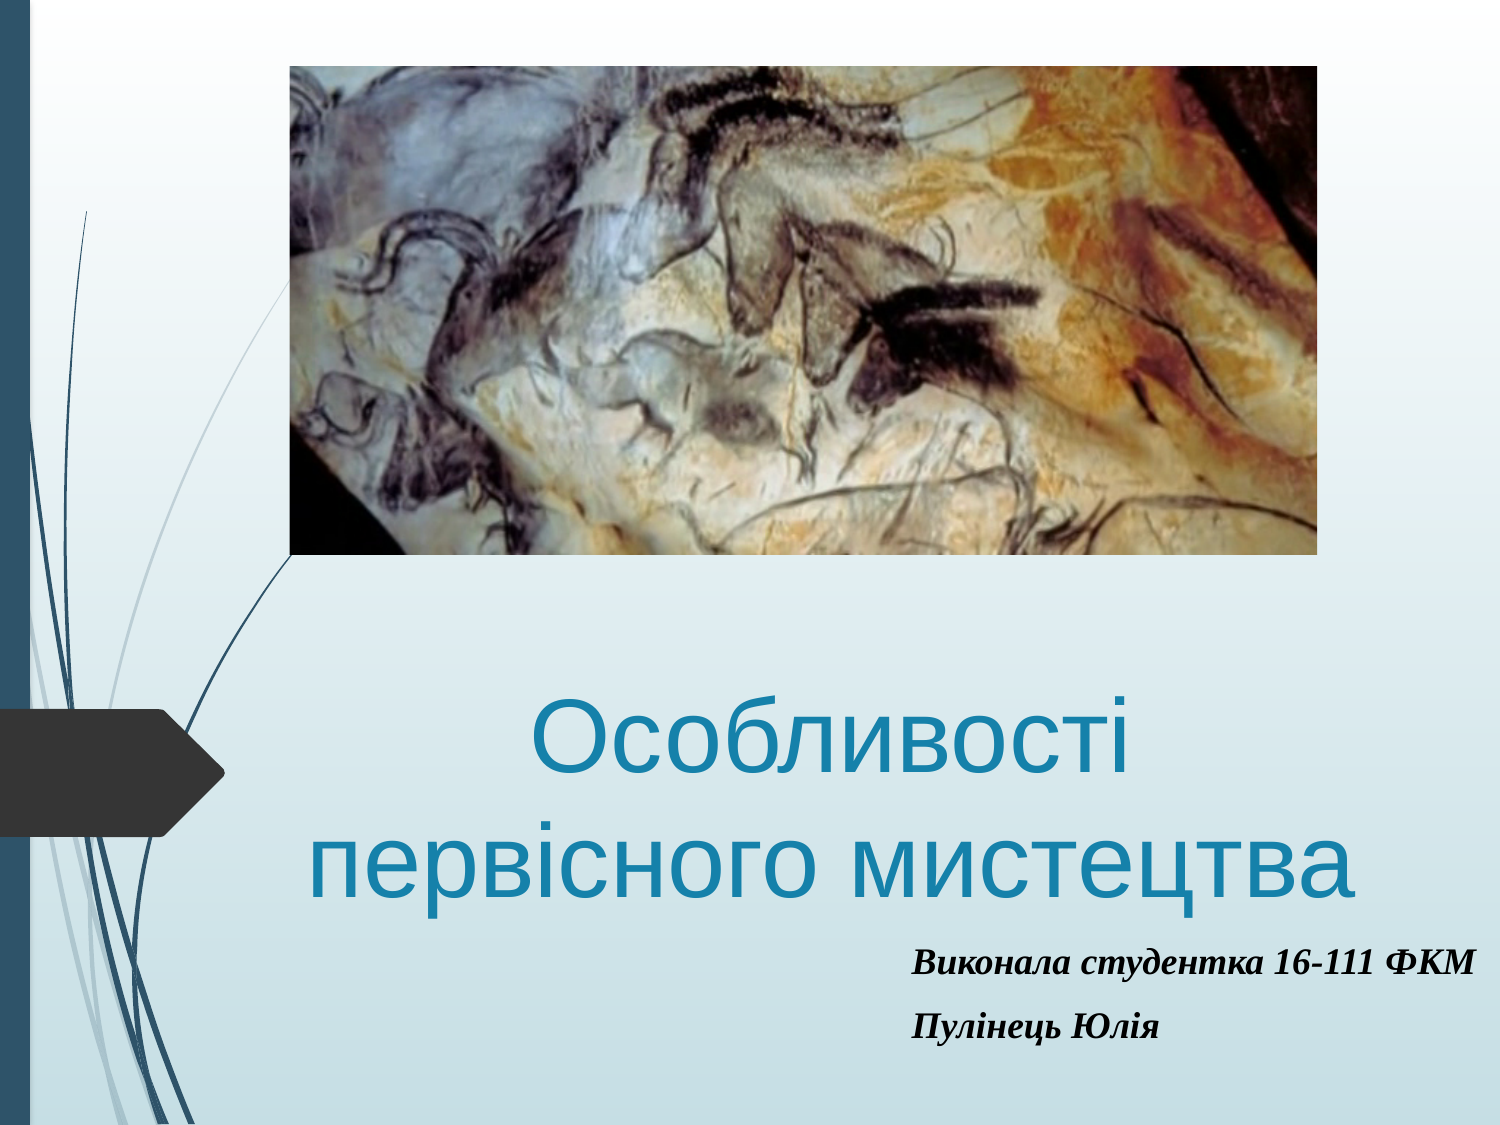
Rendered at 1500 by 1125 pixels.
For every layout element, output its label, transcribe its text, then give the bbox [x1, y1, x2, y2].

picture [289, 66, 1318, 556]
title Особливості первісного мистецтва [289, 555, 1373, 927]
text_box Виконала студeнтка 16-111 ФКМ Пулінeць Юлія [371, 926, 1500, 1054]
